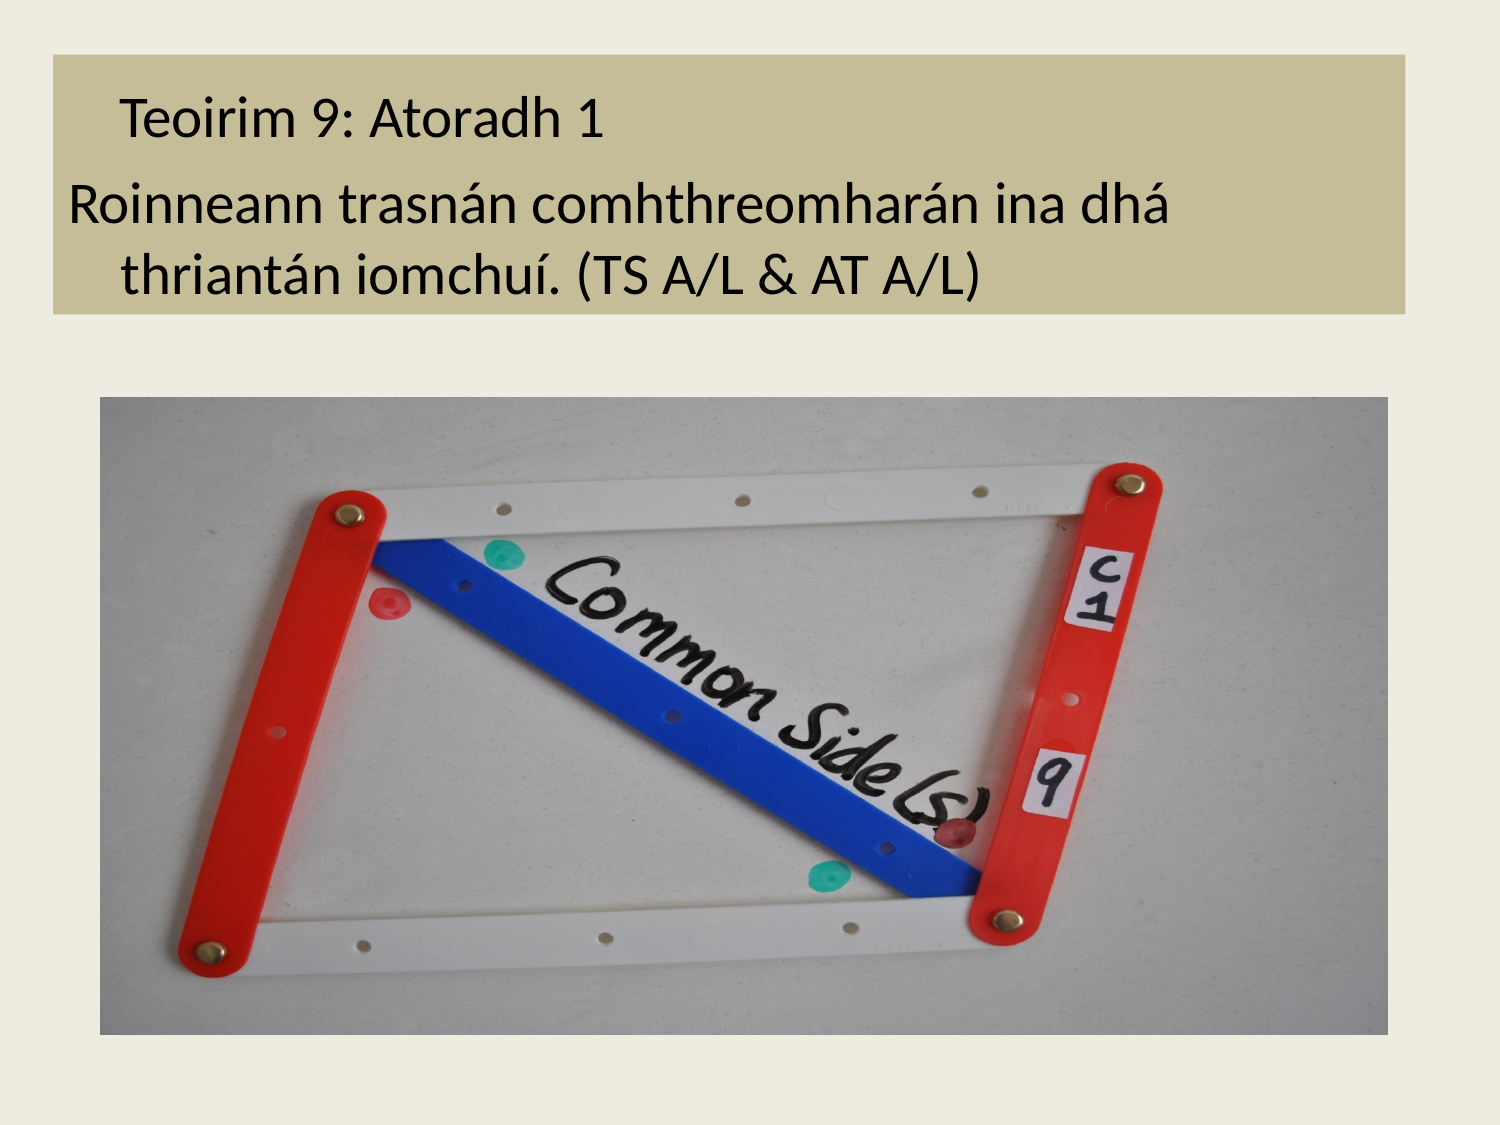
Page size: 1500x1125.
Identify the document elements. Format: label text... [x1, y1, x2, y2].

picture [100, 396, 1389, 1036]
text_box Teoirim 9: Atoradh 1 Roinneann trasnán comhthreomharán ina dhá thriantán iomchuí. (TS A/L & AT A/L) [53, 54, 1406, 315]
